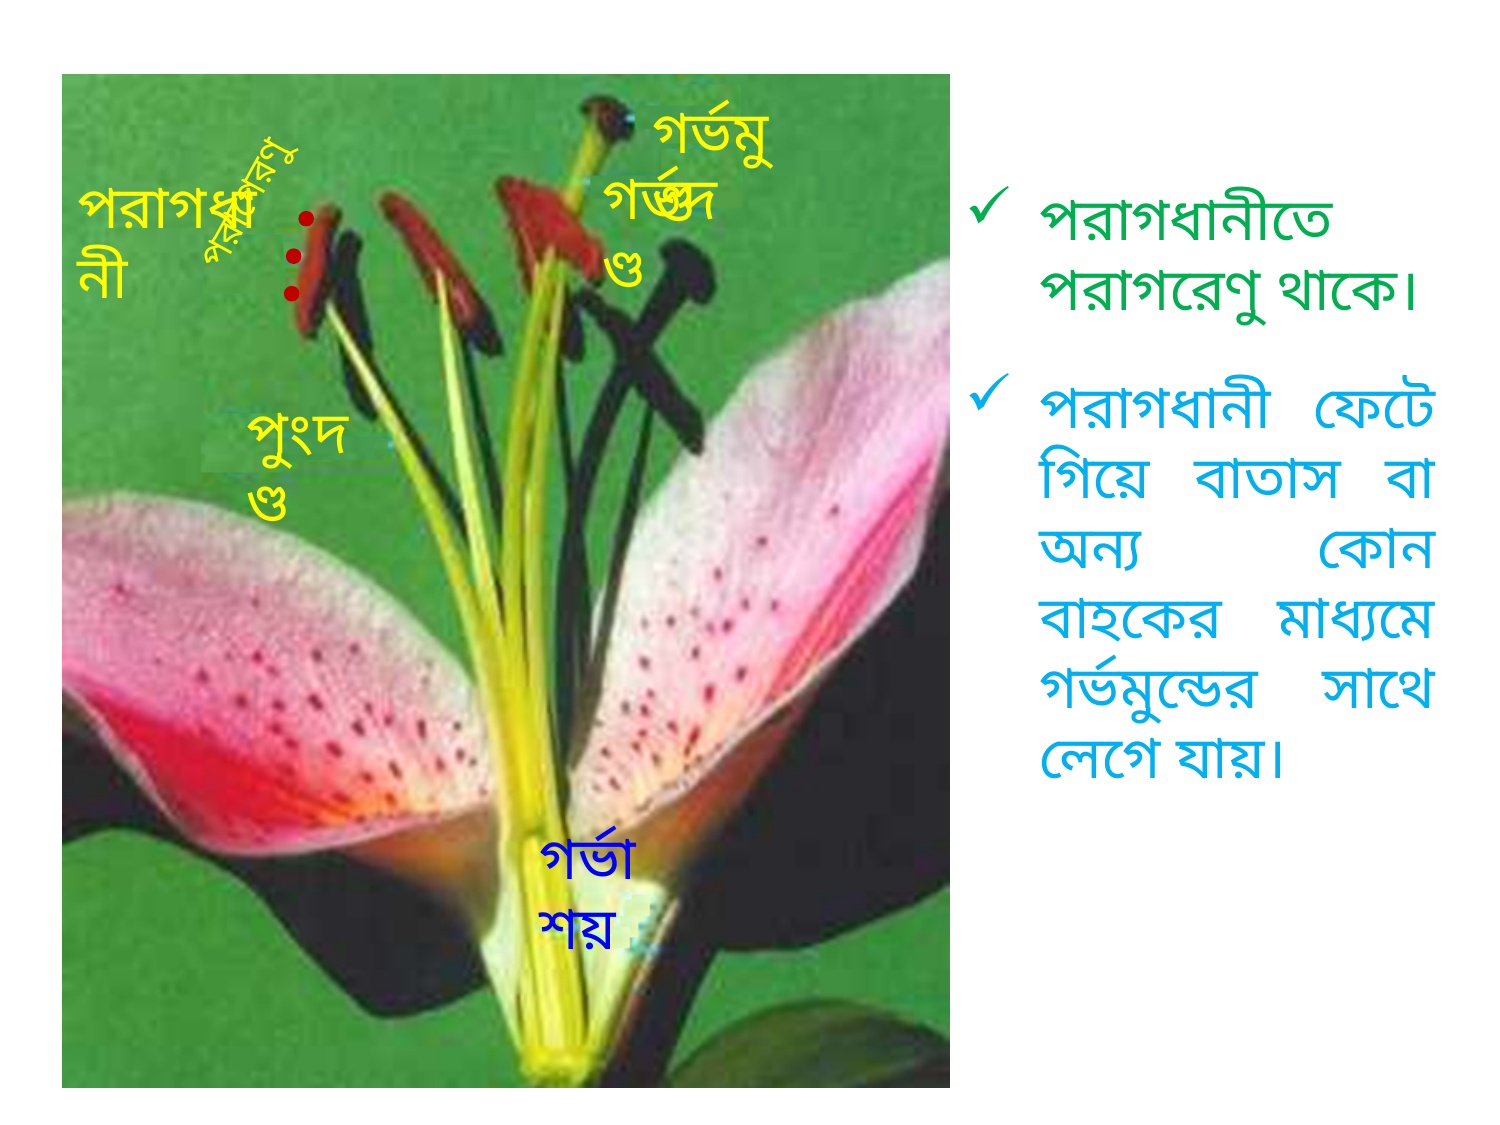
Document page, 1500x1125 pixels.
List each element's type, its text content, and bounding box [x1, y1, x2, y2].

picture [62, 74, 951, 1088]
text_box পরাগধানীতে পরাগরেণু থাকে। [955, 174, 1450, 330]
text_box পরাগধানী ফেটে গিয়ে বাতাস বা অন্য কোন বাহকের মাধ্যমে গর্ভমুন্ডের সাথে লেগে যায়। [955, 362, 1450, 798]
